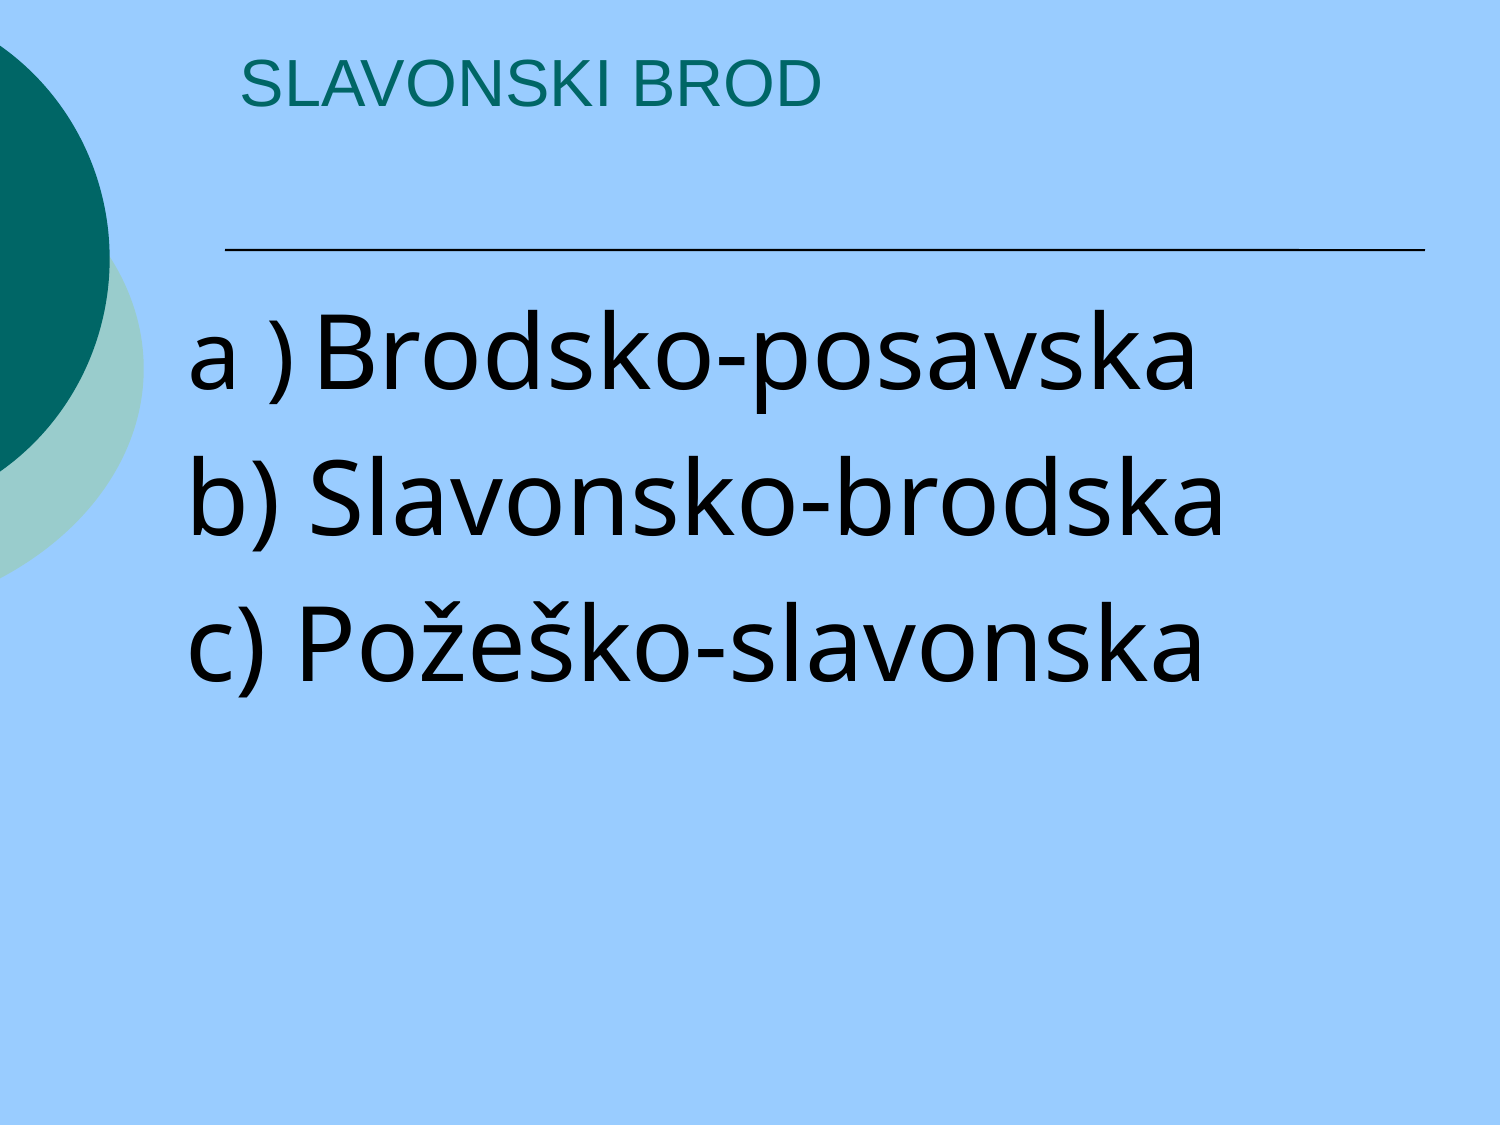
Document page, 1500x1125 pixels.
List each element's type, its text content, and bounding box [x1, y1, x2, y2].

list a ) Brodsko-posavska b) Slavonsko-brodska c) Požeško-slavonska [62, 174, 1451, 1100]
title SLAVONSKI BROD [224, 49, 1425, 128]
